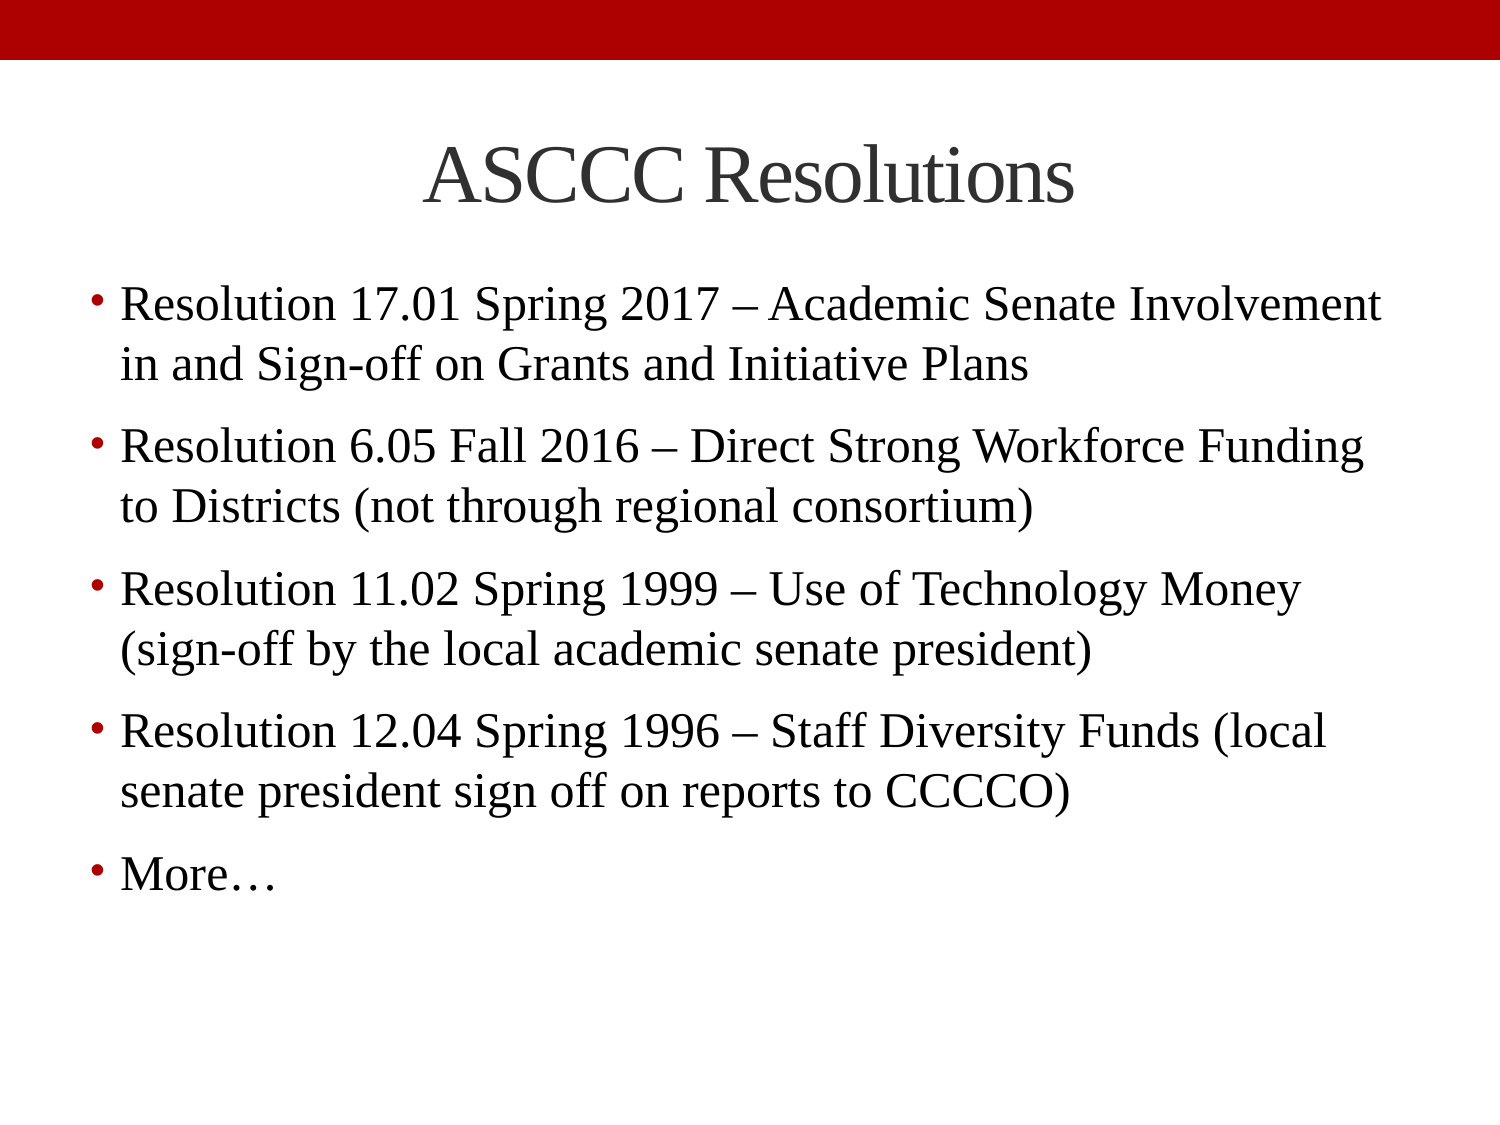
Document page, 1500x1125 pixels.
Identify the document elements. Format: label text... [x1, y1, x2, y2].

list Resolution 17.01 Spring 2017 – Academic Senate Involvement in and Sign-off on Grants and Initiative Plans Resolution 6.05 Fall 2016 – Direct Strong Workforce Funding to Districts (not through regional consortium) Resolution 11.02 Spring 1999 – Use of Technology Money (sign-off by the local academic senate president) Resolution 12.04 Spring 1996 – Staff Diversity Funds (local senate president sign off on reports to CCCCO) More… [75, 262, 1425, 1063]
title ASCCC Resolutions [75, 87, 1425, 250]
